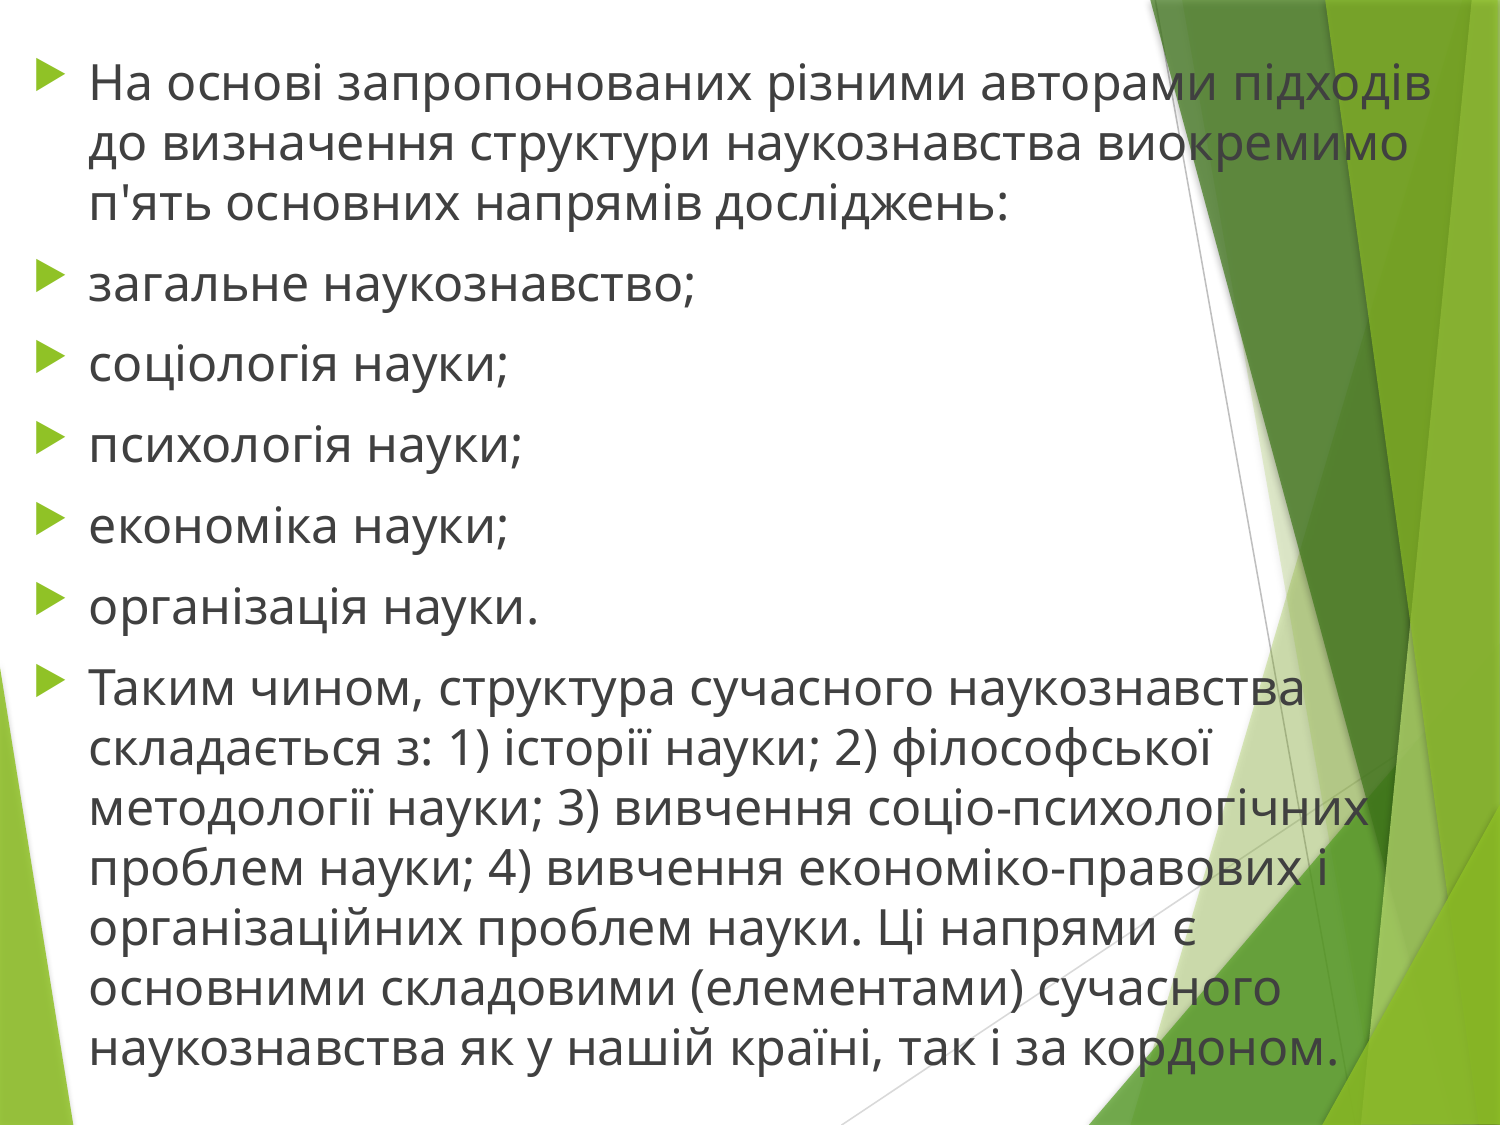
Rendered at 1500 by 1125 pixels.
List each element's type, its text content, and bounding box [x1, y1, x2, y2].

list На основі запропонованих різними авторами підходів до визначення структури наукознавства виокремимо п'ять основних напрямів досліджень: загальне наукознавство; соціологія науки; психологія науки; економіка науки; організація науки. Таким чином, структура сучасного наукознавства складається з: 1) історії науки; 2) філософської методології науки; 3) вивчення соціо-психологічних проблем науки; 4) вивчення економіко-правових і організаційних проблем науки. Ці напрями є основними складовими (елементами) сучасного наукознавства як у нашій країні, так і за кордоном. [17, 42, 1500, 1094]
